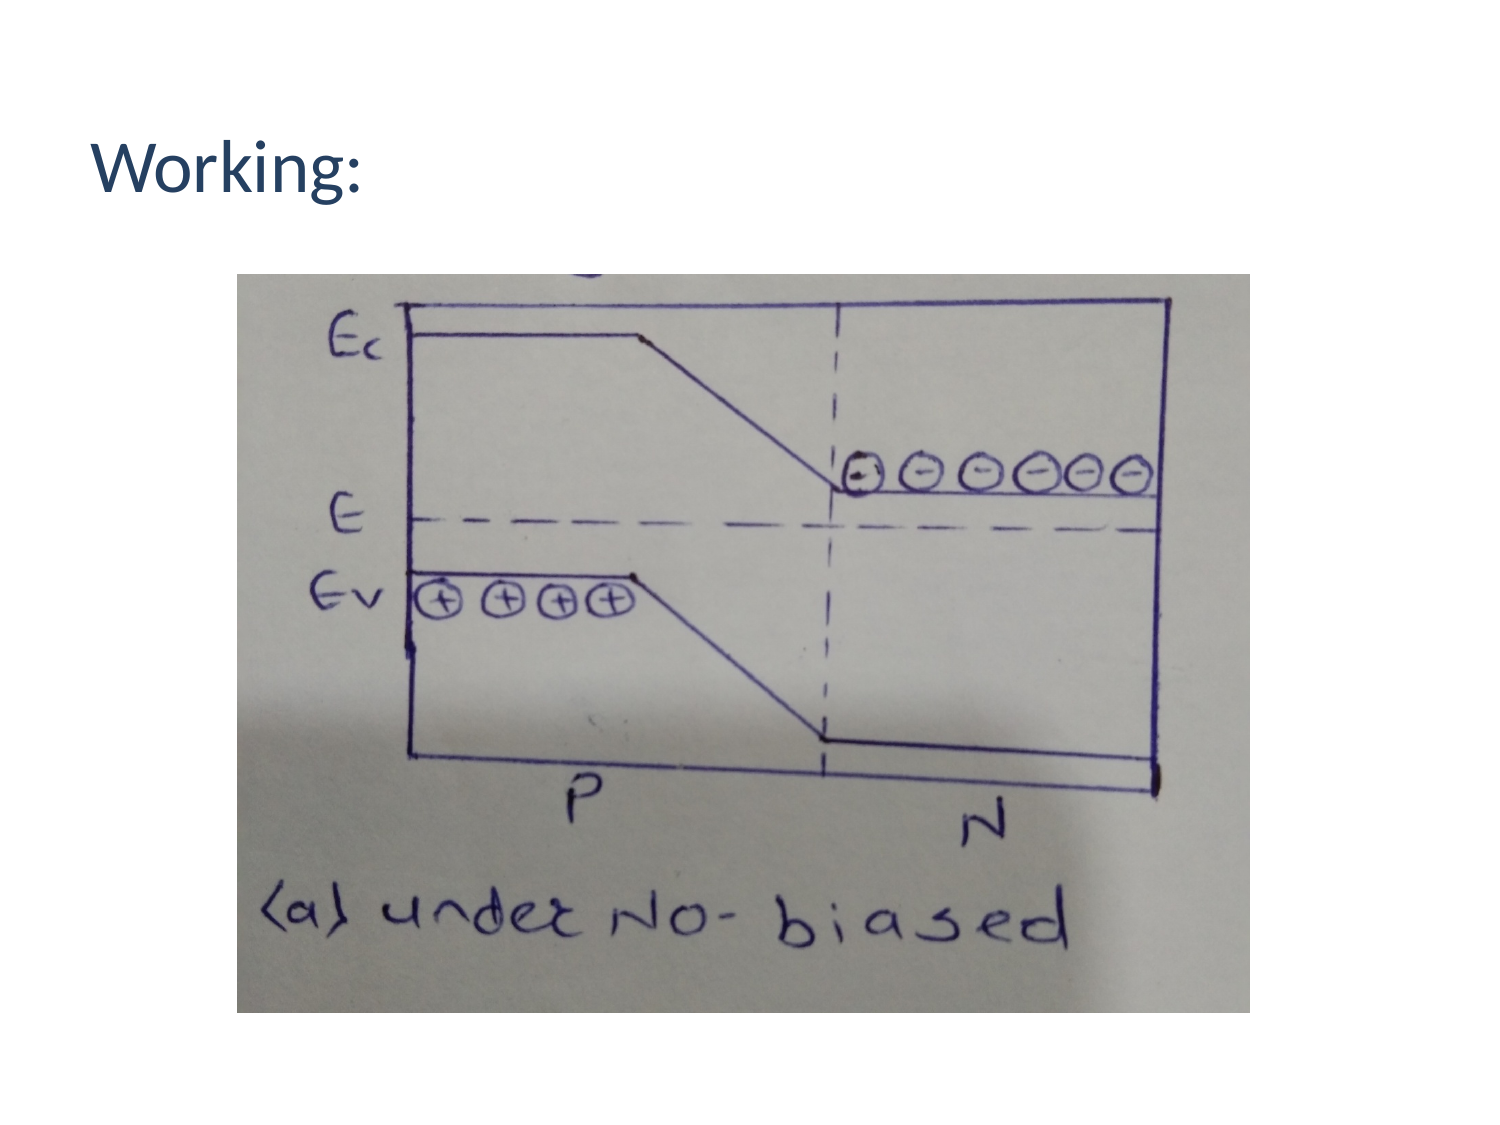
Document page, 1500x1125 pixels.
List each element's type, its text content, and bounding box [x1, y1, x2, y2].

picture [237, 274, 1251, 1013]
title Working: [75, 45, 1425, 1050]
